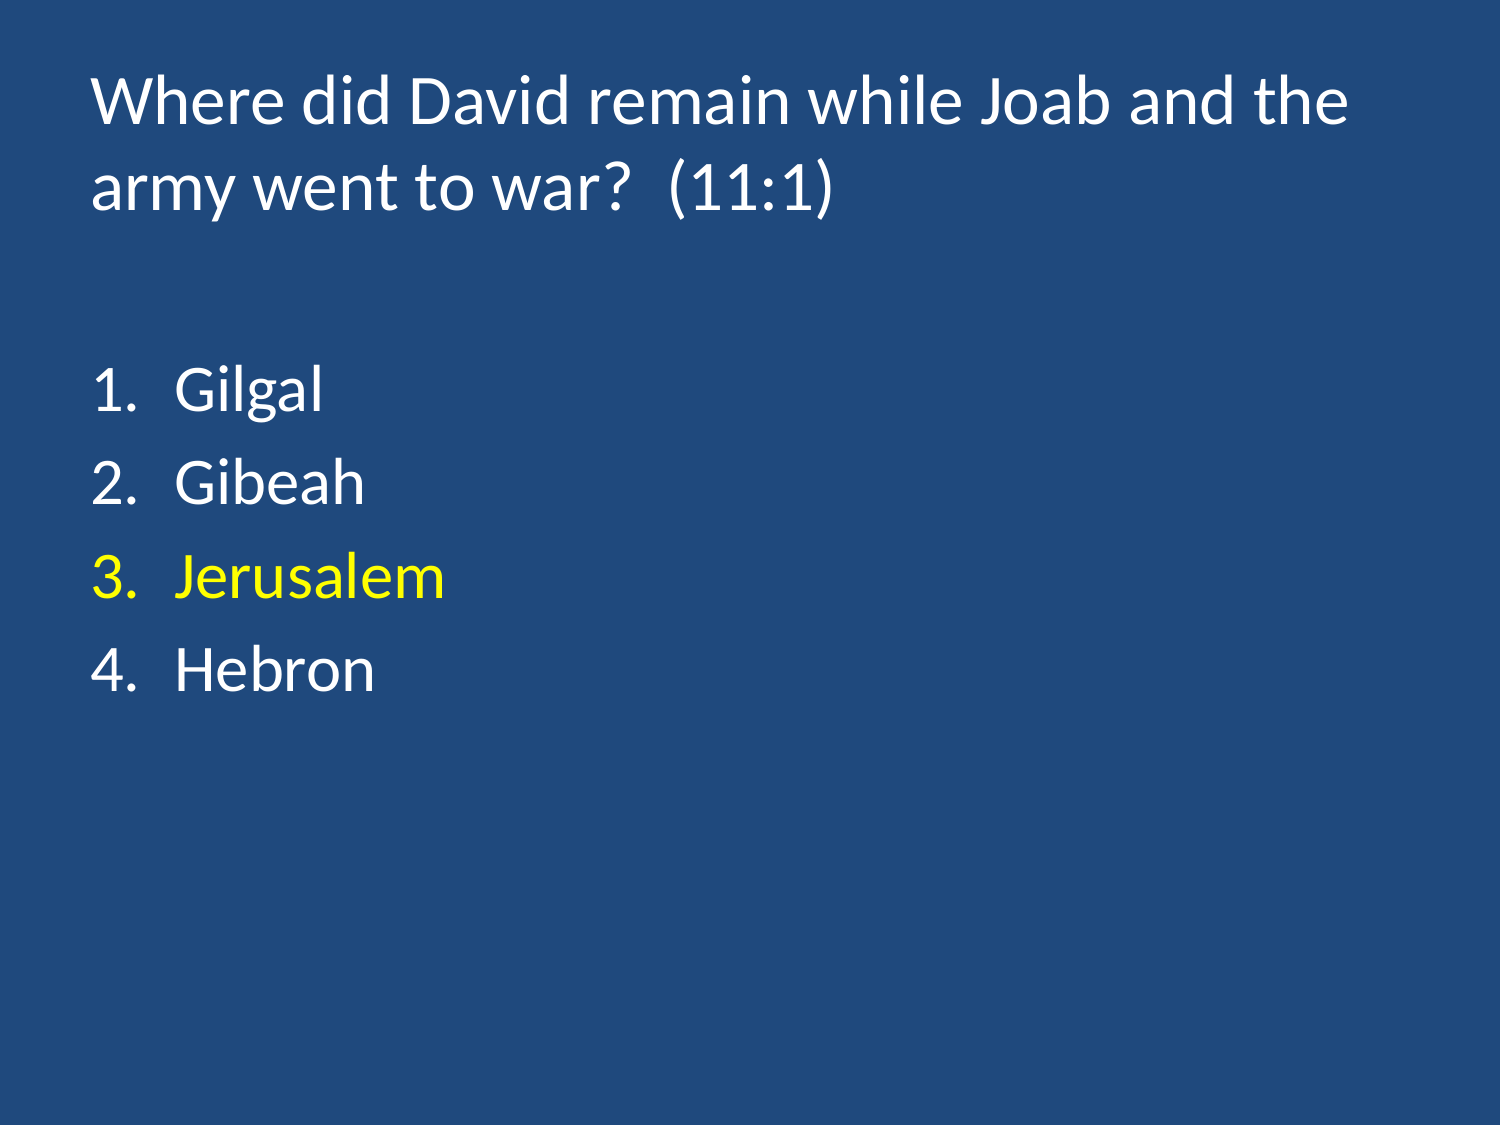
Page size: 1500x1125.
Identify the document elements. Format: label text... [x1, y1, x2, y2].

title Where did David remain while Joab and the army went to war? (11:1) [75, 45, 1425, 233]
list Gilgal Gibeah Jerusalem Hebron [75, 337, 1425, 1005]
